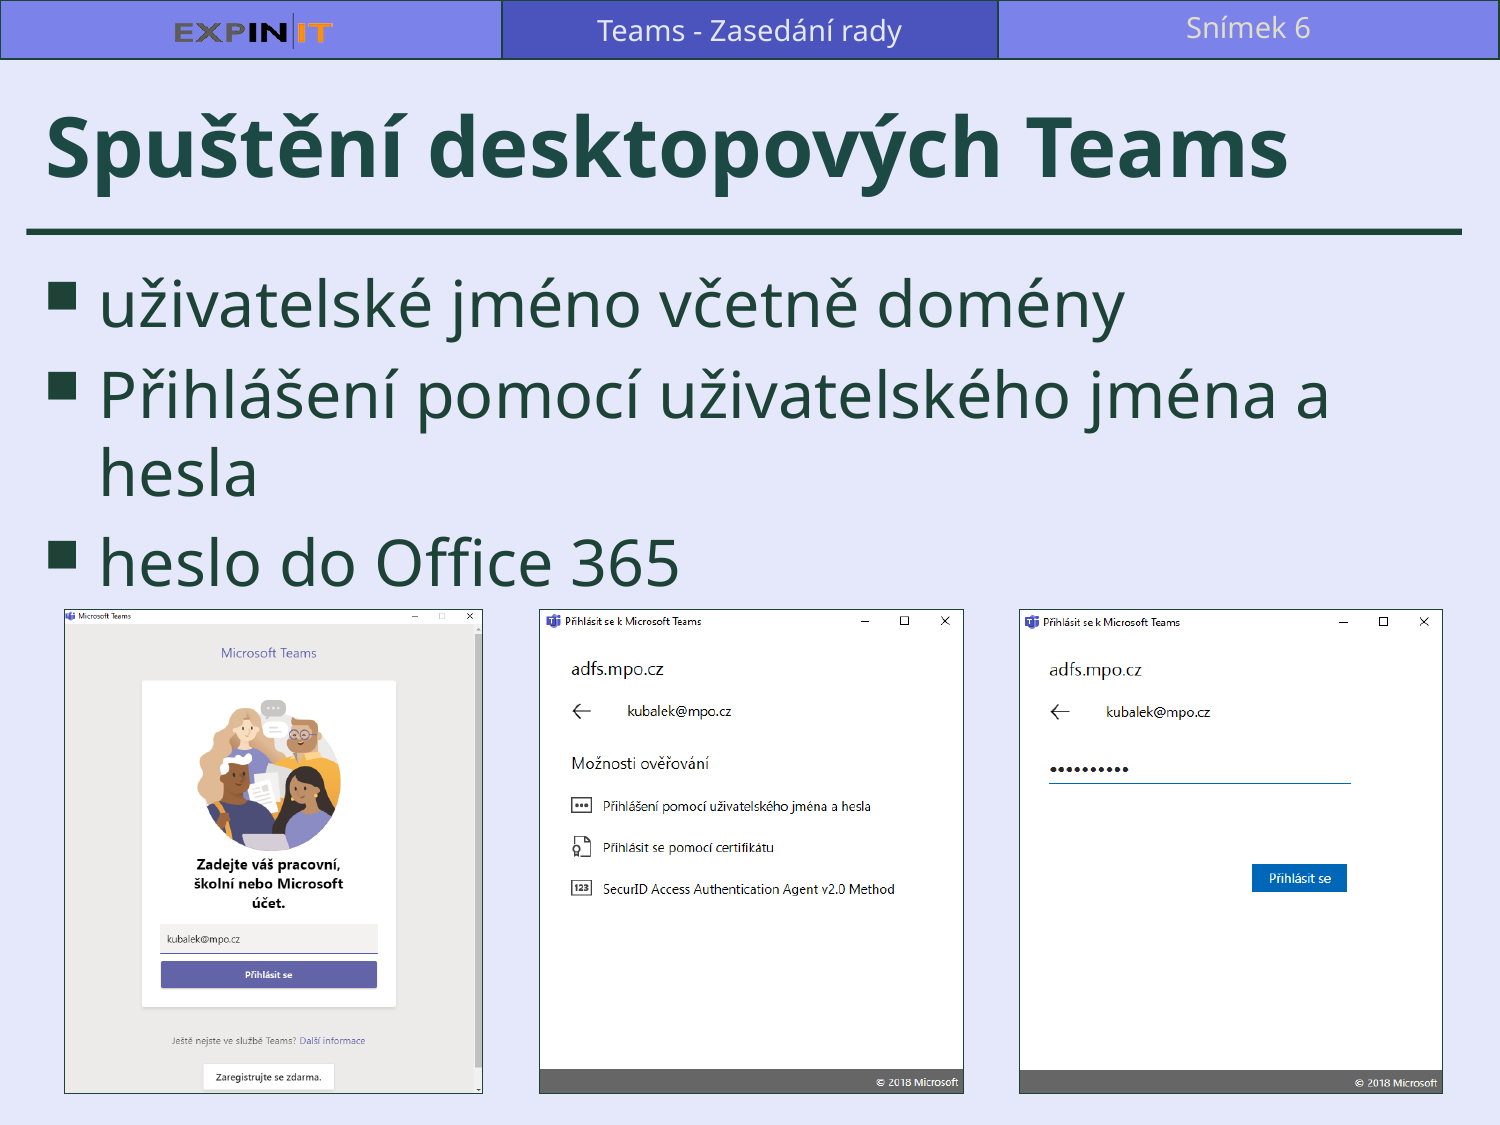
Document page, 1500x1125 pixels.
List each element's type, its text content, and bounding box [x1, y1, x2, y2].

picture [64, 609, 483, 1095]
title Spuštění desktopových Teams [30, 66, 1459, 222]
slide_number Snímek 6 [997, 0, 1500, 60]
picture [1019, 609, 1443, 1095]
list uživatelské jméno včetně domény Přihlášení pomocí uživatelského jména a hesla heslo do Office 365 [29, 255, 1459, 610]
picture [538, 609, 964, 1095]
footer Teams - Zasedání rady [501, 0, 997, 60]
picture [175, 13, 333, 49]
